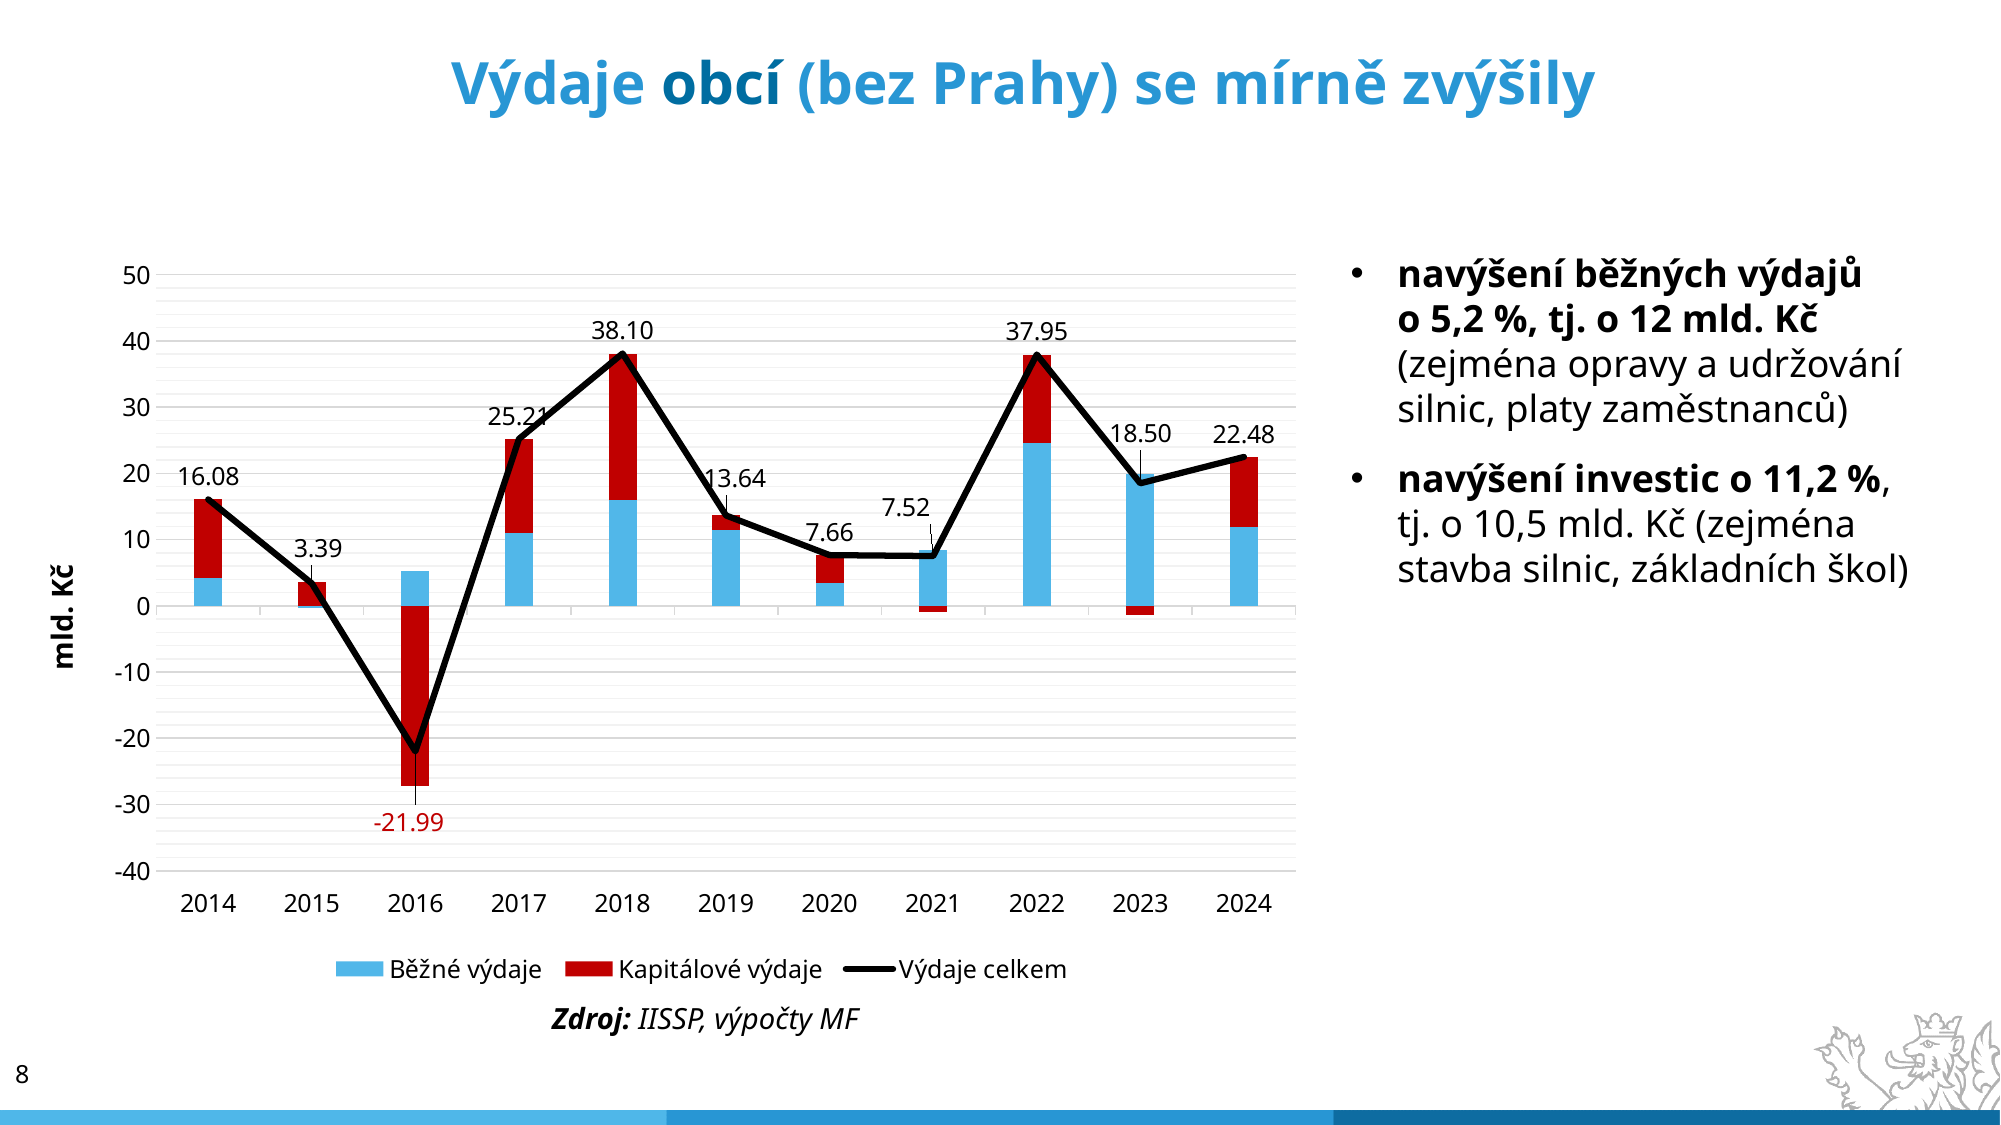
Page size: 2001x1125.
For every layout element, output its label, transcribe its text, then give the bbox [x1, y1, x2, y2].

text_box Zdroj: IISSP, výpočty MF [537, 993, 873, 1043]
text_box navýšení běžných výdajů o 5,2 %, tj. o 12 mld. Kč (zejména opravy a udržování silnic, platy zaměstnanců) navýšení investic o 11,2 %, tj. o 10,5 mld. Kč (zejména stavba silnic, základních škol) [1335, 242, 1928, 598]
slide_number 8 [0, 1043, 73, 1108]
chart [89, 242, 1321, 993]
title Výdaje obcí (bez Prahy) se mírně zvýšily [137, 0, 1910, 163]
text_box mld. Kč [36, 522, 89, 713]
picture [0, 1012, 2000, 1125]
